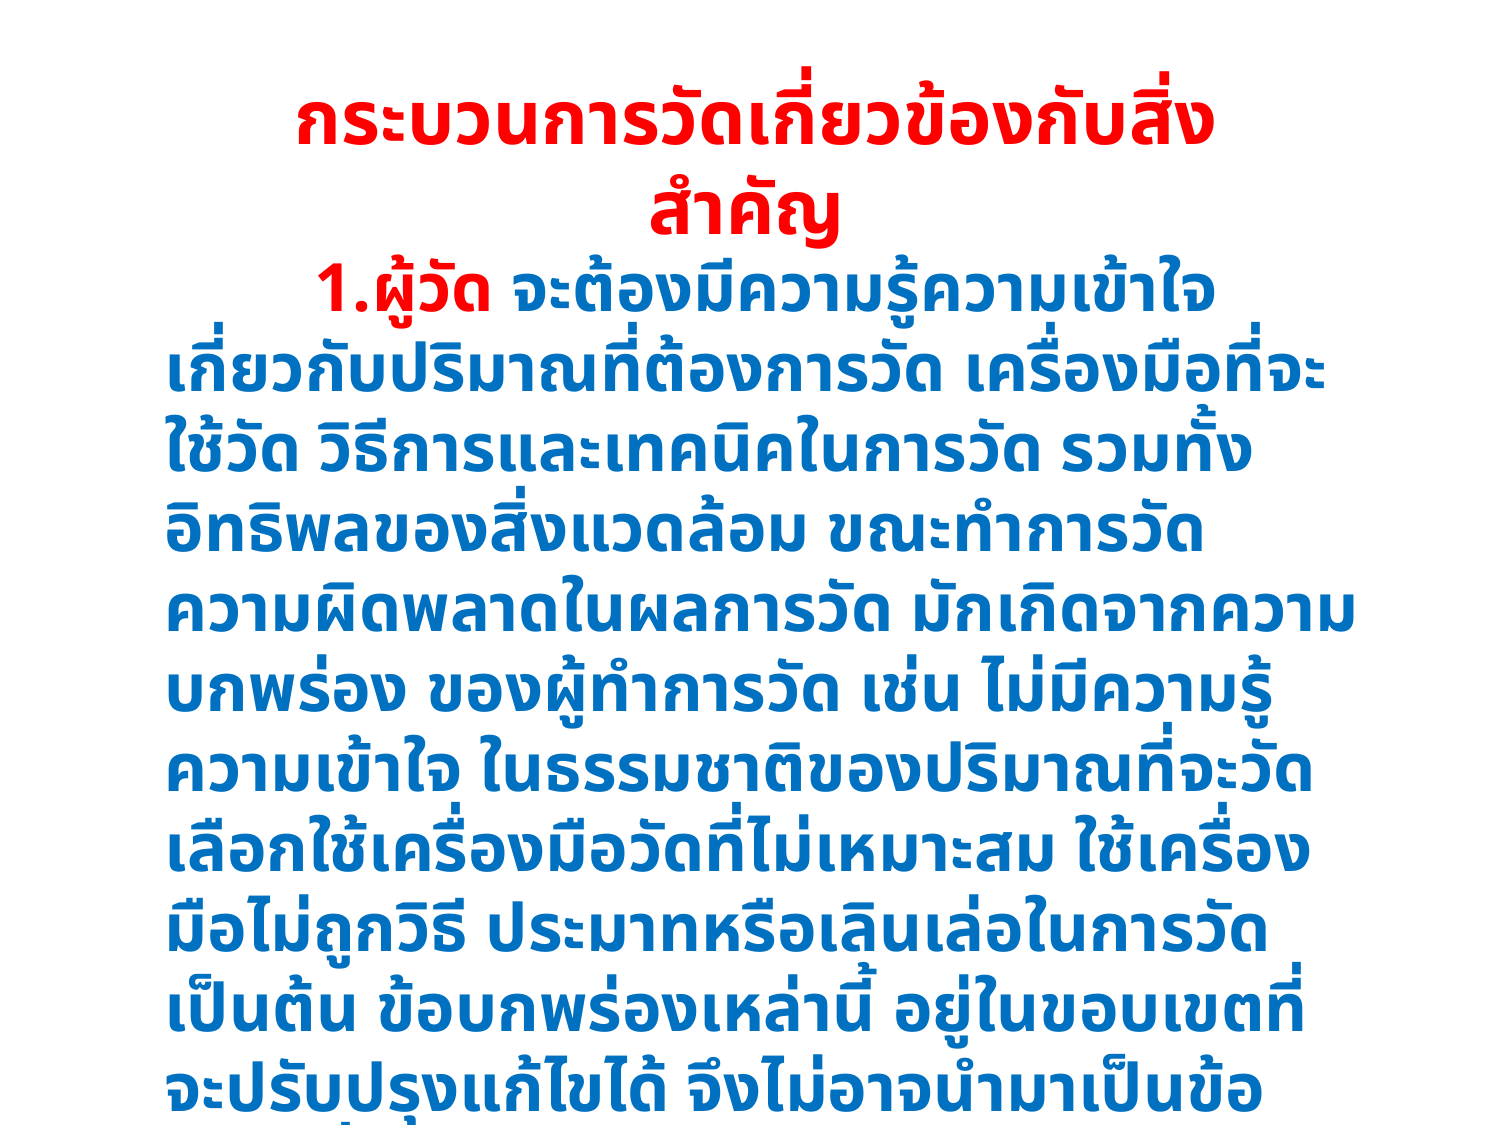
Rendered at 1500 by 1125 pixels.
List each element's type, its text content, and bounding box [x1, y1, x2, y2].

text_box 1.ผู้วัด จะต้องมีความรู้ความเข้าใจ เกี่ยวกับปริมาณที่ต้องการวัด เครื่องมือที่จะใช้วัด วิธีการและเทคนิคในการวัด รวมทั้งอิทธิพลของสิ่งแวดล้อม ขณะทำการวัด ความผิดพลาดในผลการวัด มักเกิดจากความบกพร่อง ของผู้ทำการวัด เช่น ไม่มีความรู้ความเข้าใจ ในธรรมชาติของปริมาณที่จะวัด เลือกใช้เครื่องมือวัดที่ไม่เหมาะสม ใช้เครื่องมือไม่ถูกวิธี ประมาทหรือเลินเล่อในการวัด เป็นต้น ข้อบกพร่องเหล่านี้ อยู่ในขอบเขตที่จะปรับปรุงแก้ไขได้ จึงไม่อาจนำมาเป็นข้ออ้าง เพื่อปรับแก้ความผิดพลาดในผลการวัด [150, 237, 1375, 1125]
text_box กระบวนการวัดเกี่ยวข้องกับสิ่งสำคัญ [212, 62, 1300, 237]
